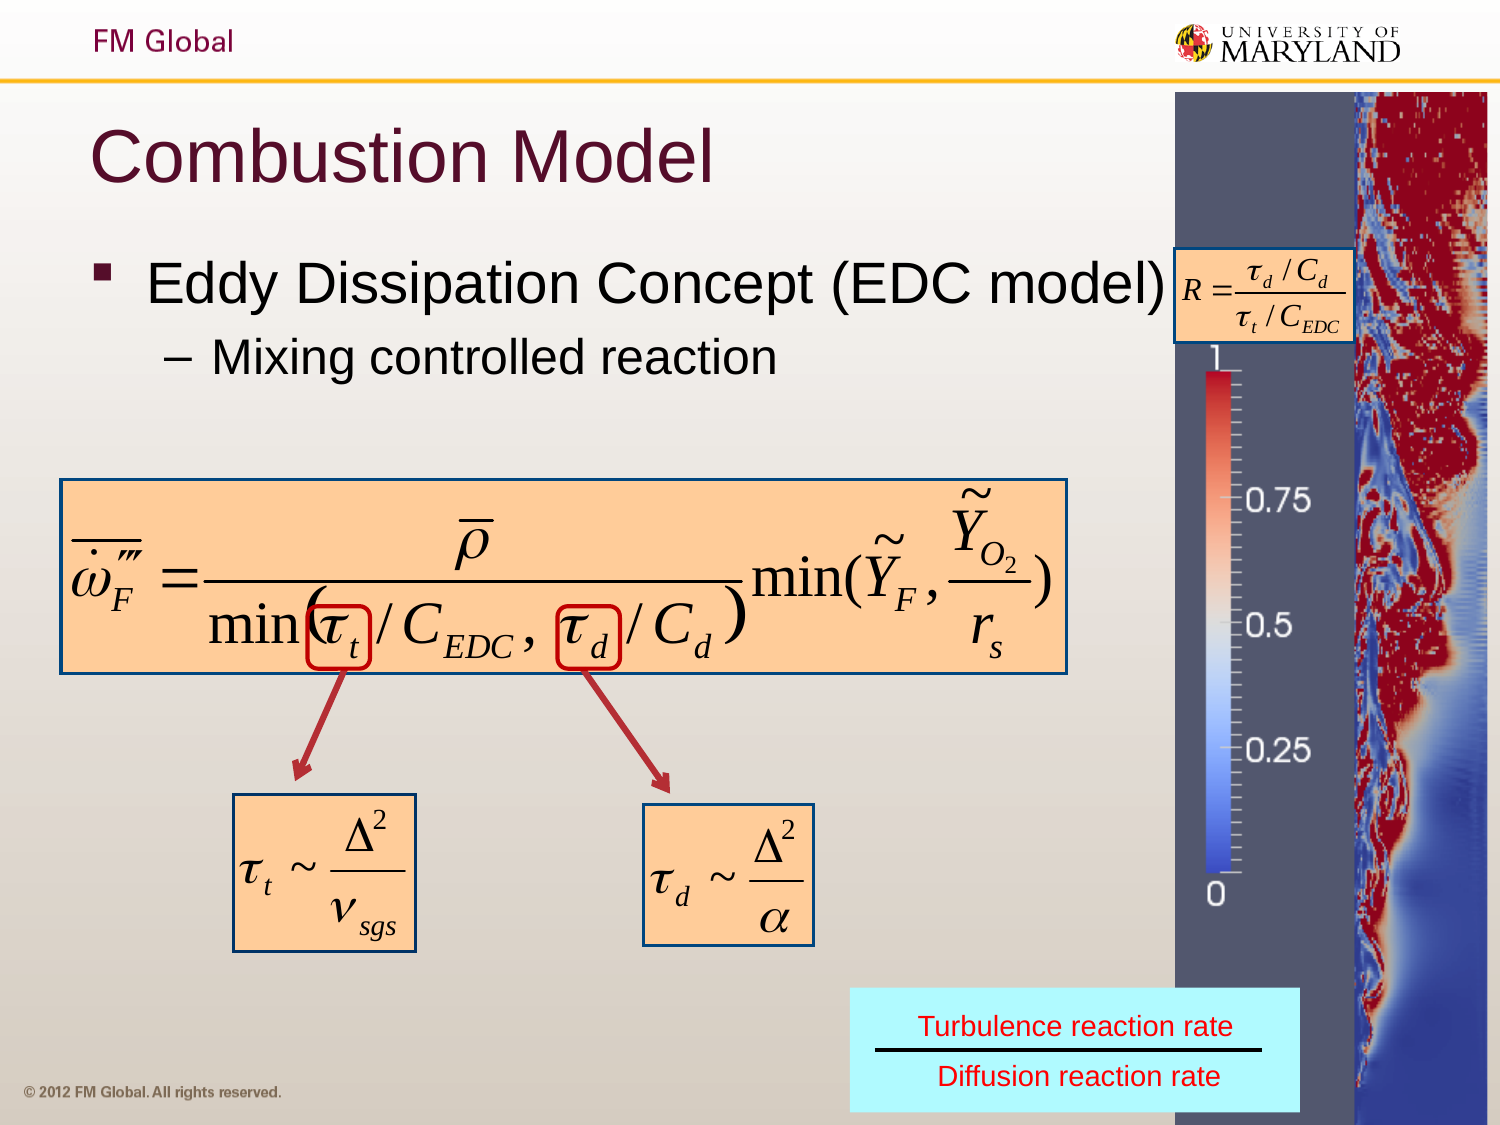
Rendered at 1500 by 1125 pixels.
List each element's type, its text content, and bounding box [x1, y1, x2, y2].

picture [0, 0, 1500, 1125]
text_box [849, 987, 1301, 1113]
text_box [62, 480, 1066, 672]
title Combustion Model [75, 99, 1174, 213]
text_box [1175, 249, 1354, 342]
slide_number Slide 13 [1488, 1065, 1500, 1125]
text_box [234, 605, 812, 951]
list Eddy Dissipation Concept (EDC model) Mixing controlled reaction [75, 237, 1174, 1050]
